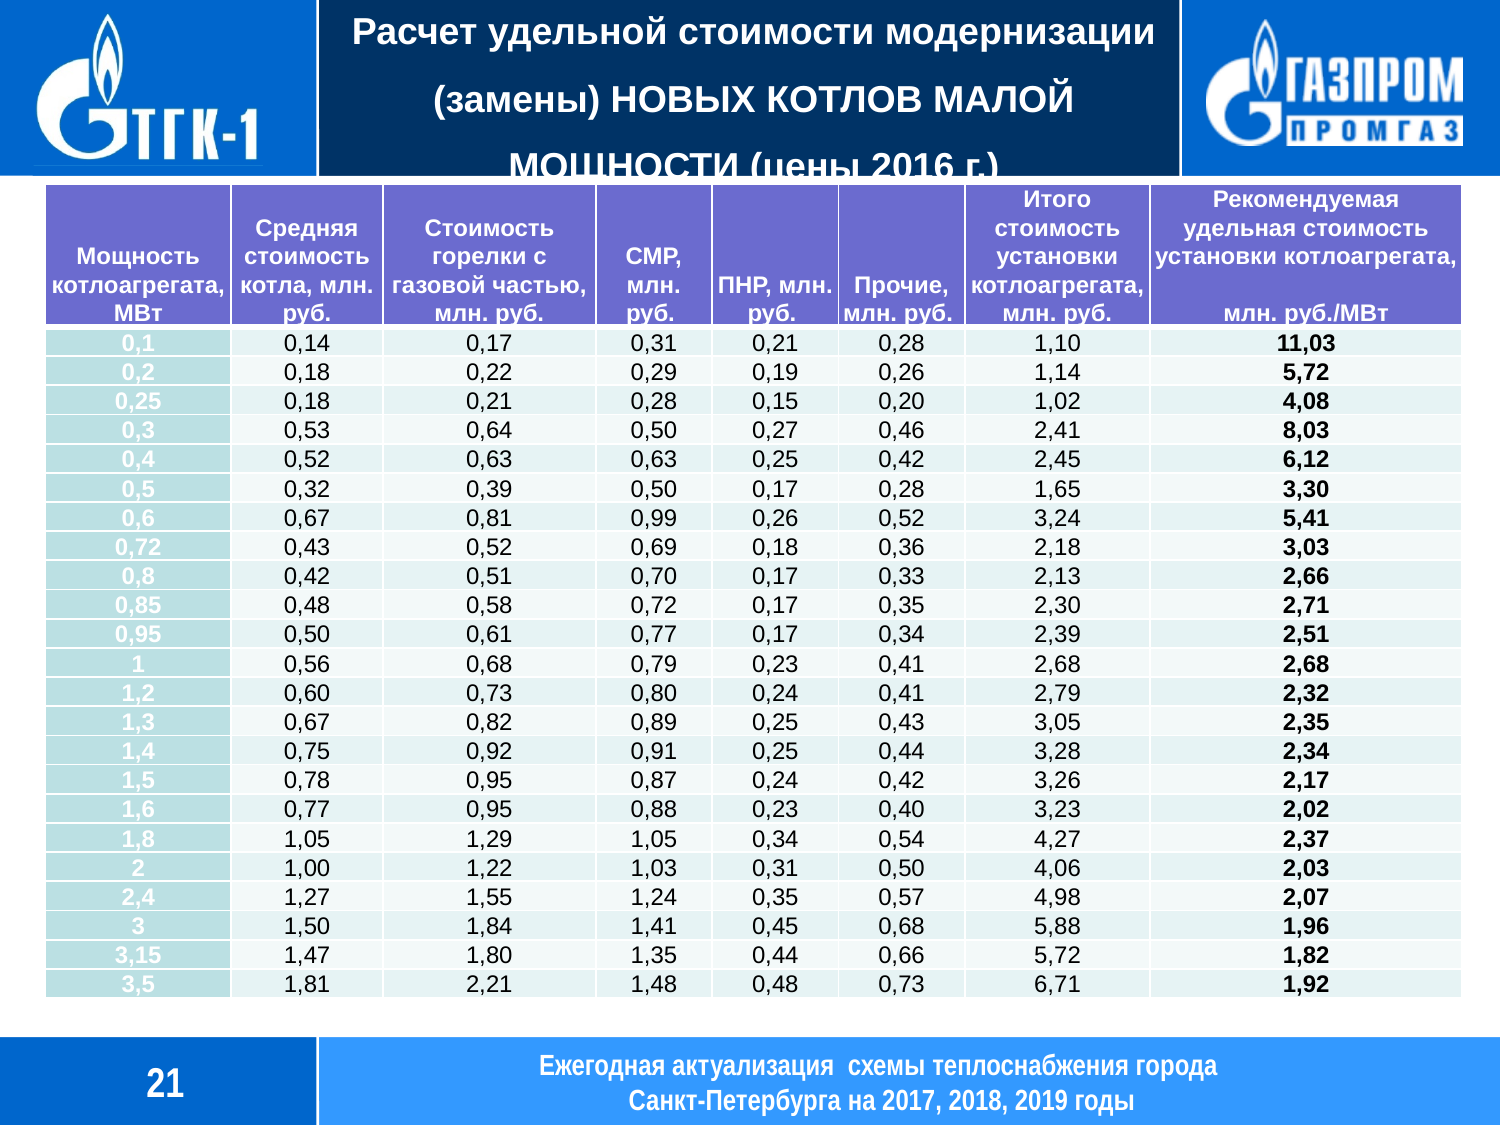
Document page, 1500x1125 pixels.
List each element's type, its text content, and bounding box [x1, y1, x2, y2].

table_cell 3,05 [966, 707, 1149, 735]
table_cell 0,26 [839, 357, 964, 384]
table_cell 0,72 [46, 532, 230, 559]
table_cell 8,03 [1151, 415, 1461, 443]
table_cell 0,2 [46, 357, 230, 384]
table_header ПНР, млн. руб. [713, 185, 838, 324]
table_cell 3,24 [966, 503, 1149, 530]
table_cell 0,42 [839, 765, 964, 793]
table_cell 0,1 [46, 330, 230, 355]
table_cell 0,28 [597, 386, 711, 414]
table_cell 1,55 [384, 882, 595, 910]
table_cell 0,63 [384, 445, 595, 472]
table_cell 1,29 [384, 824, 595, 851]
table_cell 0,52 [839, 503, 964, 530]
table_cell 0,3 [46, 415, 230, 443]
table_cell 0,21 [384, 386, 595, 414]
table_cell 0,87 [597, 765, 711, 793]
table_cell 0,89 [597, 707, 711, 735]
table_cell 1,2 [46, 678, 230, 705]
table_cell 0,18 [232, 357, 382, 384]
table_cell 0,48 [232, 590, 382, 618]
table_cell 0,23 [713, 649, 838, 676]
table_header СМР, млн. руб. [597, 185, 711, 324]
table_cell 0,43 [839, 707, 964, 735]
table_cell 3,5 [46, 970, 230, 997]
table_cell 0,17 [713, 474, 838, 501]
table_cell 0,18 [713, 532, 838, 559]
table_cell 1,6 [46, 795, 230, 822]
table_cell 0,81 [384, 503, 595, 530]
table_cell 0,41 [839, 649, 964, 676]
table_cell 0,25 [46, 386, 230, 414]
table_cell 0,34 [713, 824, 838, 851]
table_cell 2,17 [1151, 765, 1461, 793]
table_cell 0,29 [597, 357, 711, 384]
table_cell 2,02 [1151, 795, 1461, 822]
table_cell 0,77 [597, 620, 711, 647]
table_cell 0,8 [46, 561, 230, 589]
table_cell 0,45 [713, 911, 838, 939]
table_cell 0,24 [713, 678, 838, 705]
table_cell 2,07 [1151, 882, 1461, 910]
table_cell 1,3 [46, 707, 230, 735]
table_cell 2,21 [384, 970, 595, 997]
table_cell 1,48 [597, 970, 711, 997]
table_cell 2,03 [1151, 853, 1461, 880]
table_cell 0,42 [232, 561, 382, 589]
table_cell 1,82 [1151, 941, 1461, 968]
table_header Рекомендуемая удельная стоимость установки котлоагрегата, млн. руб./МВт [1151, 185, 1461, 324]
table_cell 0,69 [597, 532, 711, 559]
table_cell 0,35 [839, 590, 964, 618]
table_cell 5,72 [966, 941, 1149, 968]
table_cell 5,88 [966, 911, 1149, 939]
table_cell 1,65 [966, 474, 1149, 501]
table_cell 0,73 [384, 678, 595, 705]
table_cell 0,25 [713, 445, 838, 472]
table_cell 0,31 [597, 330, 711, 355]
table_cell 0,24 [713, 765, 838, 793]
table_cell 0,25 [713, 707, 838, 735]
table_cell 0,46 [839, 415, 964, 443]
table_cell 5,41 [1151, 503, 1461, 530]
text_box Ежегодная актуализация схемы теплоснабжения города Санкт-Петербурга на 2017, 2018, 2019 годы [507, 1039, 1257, 1124]
table_cell 0,50 [597, 415, 711, 443]
table_cell 1,8 [46, 824, 230, 851]
table_cell 0,52 [384, 532, 595, 559]
table_cell 0,5 [46, 474, 230, 501]
table_header Средняя стоимость котла, млн. руб. [232, 185, 382, 324]
table_cell 0,54 [839, 824, 964, 851]
table_cell 2,68 [1151, 649, 1461, 676]
table_cell 2,39 [966, 620, 1149, 647]
table_cell 0,42 [839, 445, 964, 472]
picture [33, 8, 263, 166]
table_cell 0,58 [384, 590, 595, 618]
table_header Стоимость горелки с газовой частью, млн. руб. [384, 185, 595, 324]
table_cell 2,4 [46, 882, 230, 910]
table_cell 0,99 [597, 503, 711, 530]
table_cell 0,15 [713, 386, 838, 414]
table_header Мощность котлоагрегата, МВт [46, 185, 230, 324]
table_cell 0,68 [839, 911, 964, 939]
table_cell 0,28 [839, 330, 964, 355]
table_cell 1,92 [1151, 970, 1461, 997]
table_cell 4,98 [966, 882, 1149, 910]
table_cell 0,52 [232, 445, 382, 472]
table_cell 0,17 [713, 620, 838, 647]
table_cell 4,06 [966, 853, 1149, 880]
table_cell 1,05 [597, 824, 711, 851]
table_cell 0,6 [46, 503, 230, 530]
table_cell 0,92 [384, 736, 595, 764]
table_cell 3 [46, 911, 230, 939]
table_cell 0,43 [232, 532, 382, 559]
table_cell 0,68 [384, 649, 595, 676]
table_cell 1,00 [232, 853, 382, 880]
table_cell 0,33 [839, 561, 964, 589]
table_cell 1,27 [232, 882, 382, 910]
table_cell 0,70 [597, 561, 711, 589]
table_cell 0,23 [713, 795, 838, 822]
table_cell 0,22 [384, 357, 595, 384]
table_cell 0,50 [597, 474, 711, 501]
table_cell 6,12 [1151, 445, 1461, 472]
table_cell 2,13 [966, 561, 1149, 589]
table_cell 1,03 [597, 853, 711, 880]
table_cell 0,60 [232, 678, 382, 705]
table_cell 0,31 [713, 853, 838, 880]
table_header Прочие, млн. руб. [839, 185, 964, 324]
table_cell 2,68 [966, 649, 1149, 676]
table_cell 2,35 [1151, 707, 1461, 735]
table_cell 2,66 [1151, 561, 1461, 589]
table_cell 2 [46, 853, 230, 880]
table_cell 4,08 [1151, 386, 1461, 414]
table_cell 11,03 [1151, 330, 1461, 355]
table_cell 0,88 [597, 795, 711, 822]
table_cell 0,32 [232, 474, 382, 501]
table_cell 1,80 [384, 941, 595, 968]
table_cell 1,47 [232, 941, 382, 968]
table_cell 0,17 [384, 330, 595, 355]
table_cell 1,5 [46, 765, 230, 793]
table_cell 0,85 [46, 590, 230, 618]
table_cell 0,44 [839, 736, 964, 764]
table_cell 0,56 [232, 649, 382, 676]
table_cell 0,95 [384, 795, 595, 822]
table_cell 0,41 [839, 678, 964, 705]
table_cell 1,41 [597, 911, 711, 939]
table_cell 2,41 [966, 415, 1149, 443]
table_cell 0,91 [597, 736, 711, 764]
table_cell 2,32 [1151, 678, 1461, 705]
table_cell 6,71 [966, 970, 1149, 997]
table_cell 3,28 [966, 736, 1149, 764]
table_cell 0,51 [384, 561, 595, 589]
table_cell 2,37 [1151, 824, 1461, 851]
table_cell 2,34 [1151, 736, 1461, 764]
table_cell 0,21 [713, 330, 838, 355]
table_cell 0,67 [232, 503, 382, 530]
table_cell 0,17 [713, 561, 838, 589]
table_cell 0,75 [232, 736, 382, 764]
table_cell 0,64 [384, 415, 595, 443]
table_cell 0,50 [232, 620, 382, 647]
table_cell 0,44 [713, 941, 838, 968]
table_cell 1,22 [384, 853, 595, 880]
table_cell 1,05 [232, 824, 382, 851]
table_cell 0,50 [839, 853, 964, 880]
table_cell 4,27 [966, 824, 1149, 851]
table_cell 0,40 [839, 795, 964, 822]
table_cell 0,95 [46, 620, 230, 647]
table_cell 0,95 [384, 765, 595, 793]
table_cell 2,79 [966, 678, 1149, 705]
table_cell 1,24 [597, 882, 711, 910]
table_cell 0,80 [597, 678, 711, 705]
table_cell 3,15 [46, 941, 230, 968]
table_cell 2,45 [966, 445, 1149, 472]
table_cell 1,02 [966, 386, 1149, 414]
table_cell 3,30 [1151, 474, 1461, 501]
table_cell 1,84 [384, 911, 595, 939]
table_cell 3,23 [966, 795, 1149, 822]
table_cell 0,26 [713, 503, 838, 530]
picture [1206, 19, 1463, 146]
table_cell 3,26 [966, 765, 1149, 793]
table_cell 3,03 [1151, 532, 1461, 559]
table_cell 2,51 [1151, 620, 1461, 647]
table_header Итого стоимость установки котлоагрегата, млн. руб. [966, 185, 1149, 324]
table_cell 0,28 [839, 474, 964, 501]
table_cell 0,39 [384, 474, 595, 501]
table_cell 0,73 [839, 970, 964, 997]
table_cell 0,4 [46, 445, 230, 472]
table_cell 0,79 [597, 649, 711, 676]
table_cell 0,53 [232, 415, 382, 443]
table_cell 5,72 [1151, 357, 1461, 384]
table_cell 0,17 [713, 590, 838, 618]
table_cell 1,10 [966, 330, 1149, 355]
table_cell 1,4 [46, 736, 230, 764]
table_cell 0,36 [839, 532, 964, 559]
slide_number 21 [0, 1035, 316, 1125]
table_cell 0,78 [232, 765, 382, 793]
table_cell 1,81 [232, 970, 382, 997]
table_cell 0,72 [597, 590, 711, 618]
table_cell 0,27 [713, 415, 838, 443]
title Расчет удельной стоимости модернизации (замены) НОВЫХ КОТЛОВ МАЛОЙ МОЩНОСТИ (цены 2016 г.) [326, 0, 1182, 173]
table_cell 0,48 [713, 970, 838, 997]
table_cell 1 [46, 649, 230, 676]
table_cell 0,34 [839, 620, 964, 647]
table_cell 0,25 [713, 736, 838, 764]
table_cell 0,14 [232, 330, 382, 355]
table_cell 0,77 [232, 795, 382, 822]
table_cell 0,20 [839, 386, 964, 414]
table_cell 2,71 [1151, 590, 1461, 618]
table_cell 1,96 [1151, 911, 1461, 939]
table_cell 1,50 [232, 911, 382, 939]
table_cell 0,18 [232, 386, 382, 414]
table_cell 0,66 [839, 941, 964, 968]
table_cell 0,57 [839, 882, 964, 910]
table_cell 0,67 [232, 707, 382, 735]
table_cell 0,82 [384, 707, 595, 735]
table_cell 0,35 [713, 882, 838, 910]
table_cell 0,19 [713, 357, 838, 384]
table_cell 1,35 [597, 941, 711, 968]
table_cell 0,61 [384, 620, 595, 647]
table_cell 0,63 [597, 445, 711, 472]
table_cell 2,18 [966, 532, 1149, 559]
table_cell 1,14 [966, 357, 1149, 384]
table_cell 2,30 [966, 590, 1149, 618]
